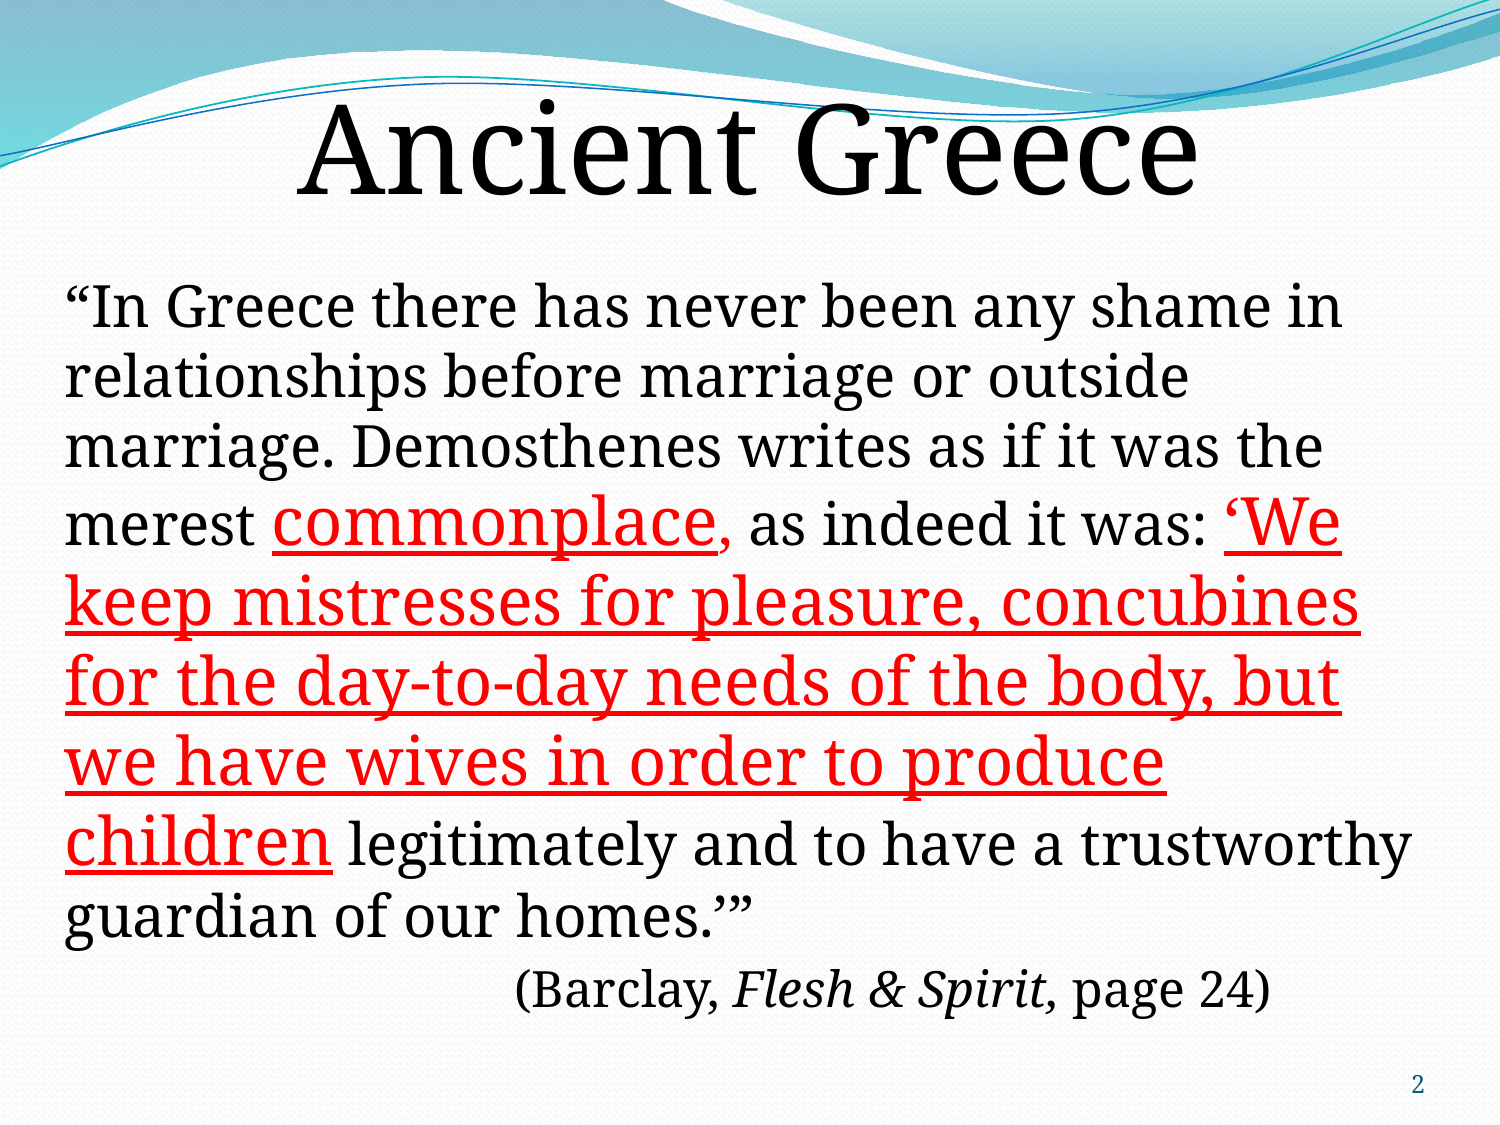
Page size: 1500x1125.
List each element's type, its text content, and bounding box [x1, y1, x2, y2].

text_box “In Greece there has never been any shame in relationships before marriage or outside marriage. Demosthenes writes as if it was the merest commonplace, as indeed it was: ‘We keep mistresses for pleasure, concubines for the day-to-day needs of the body, but we have wives in order to produce children legitimately and to have a trustworthy guardian of our homes.’” (Barclay, Flesh & Spirit, page 24) [50, 261, 1438, 1027]
slide_number 2 [1299, 1042, 1425, 1103]
text_box Ancient Greece [125, 62, 1375, 228]
